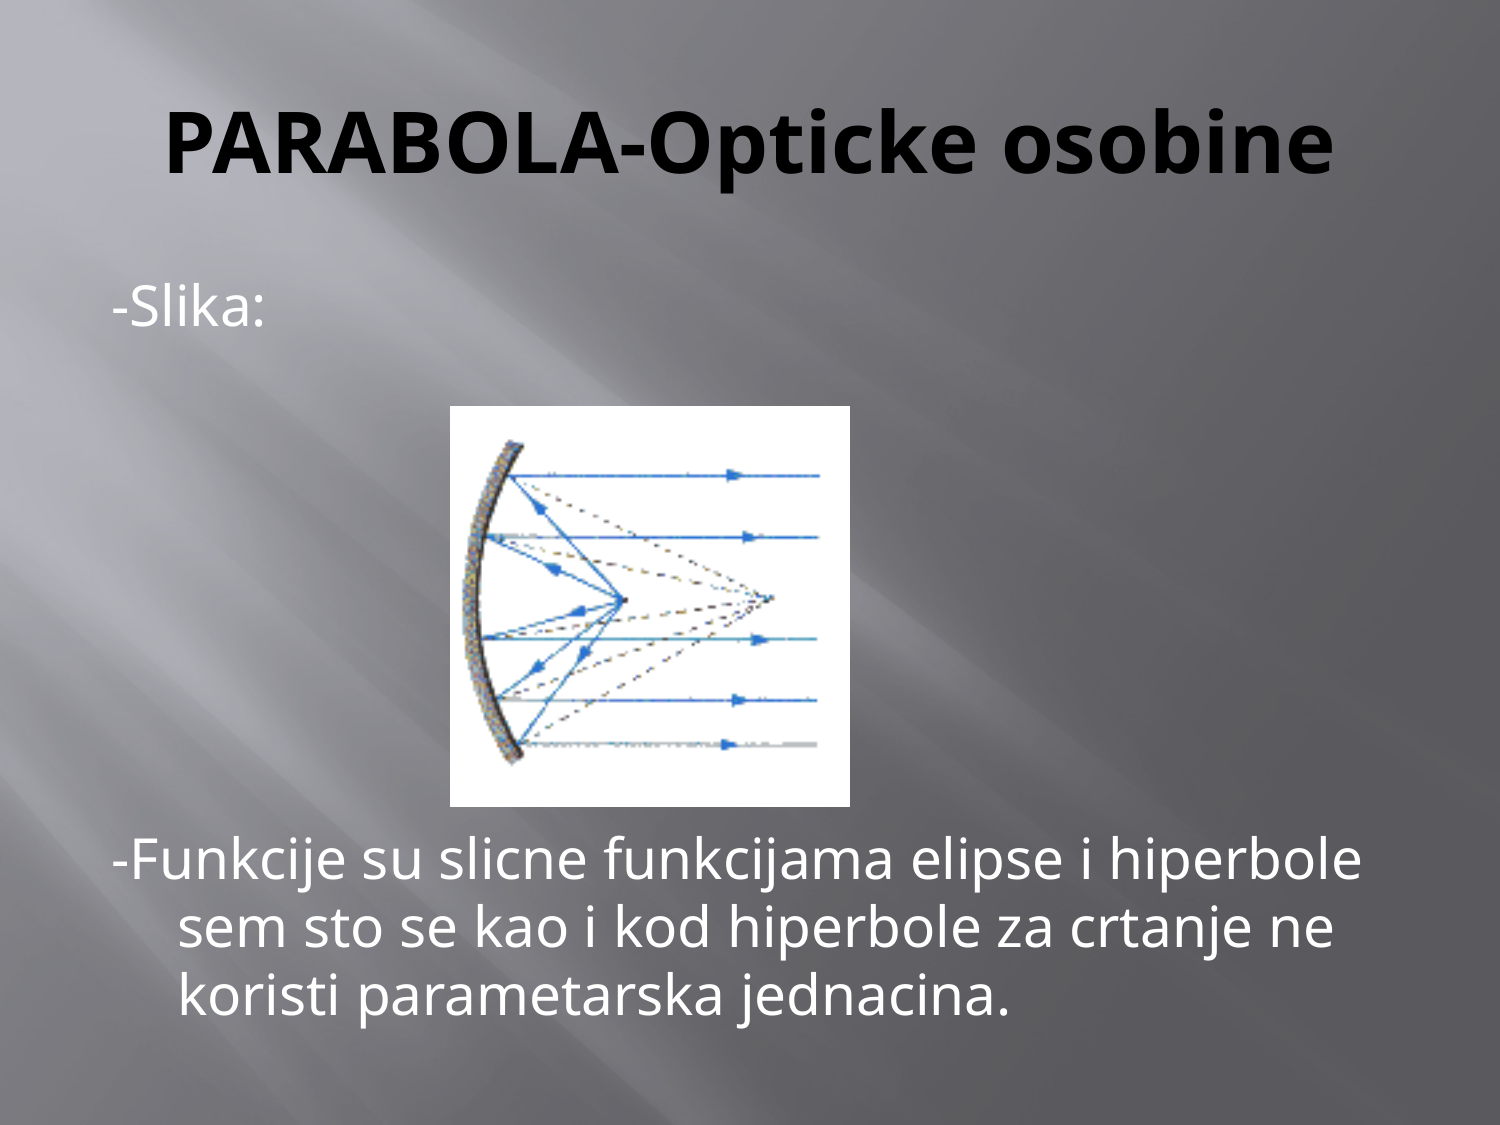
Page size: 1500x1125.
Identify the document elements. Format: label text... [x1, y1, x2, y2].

list -Slika: -Funkcije su slicne funkcijama elipse i hiperbole sem sto se kao i kod hiperbole za crtanje ne koristi parametarska jednacina. [75, 262, 1425, 1035]
title PARABOLA-Opticke osobine [75, 45, 1425, 233]
picture [449, 405, 851, 807]
